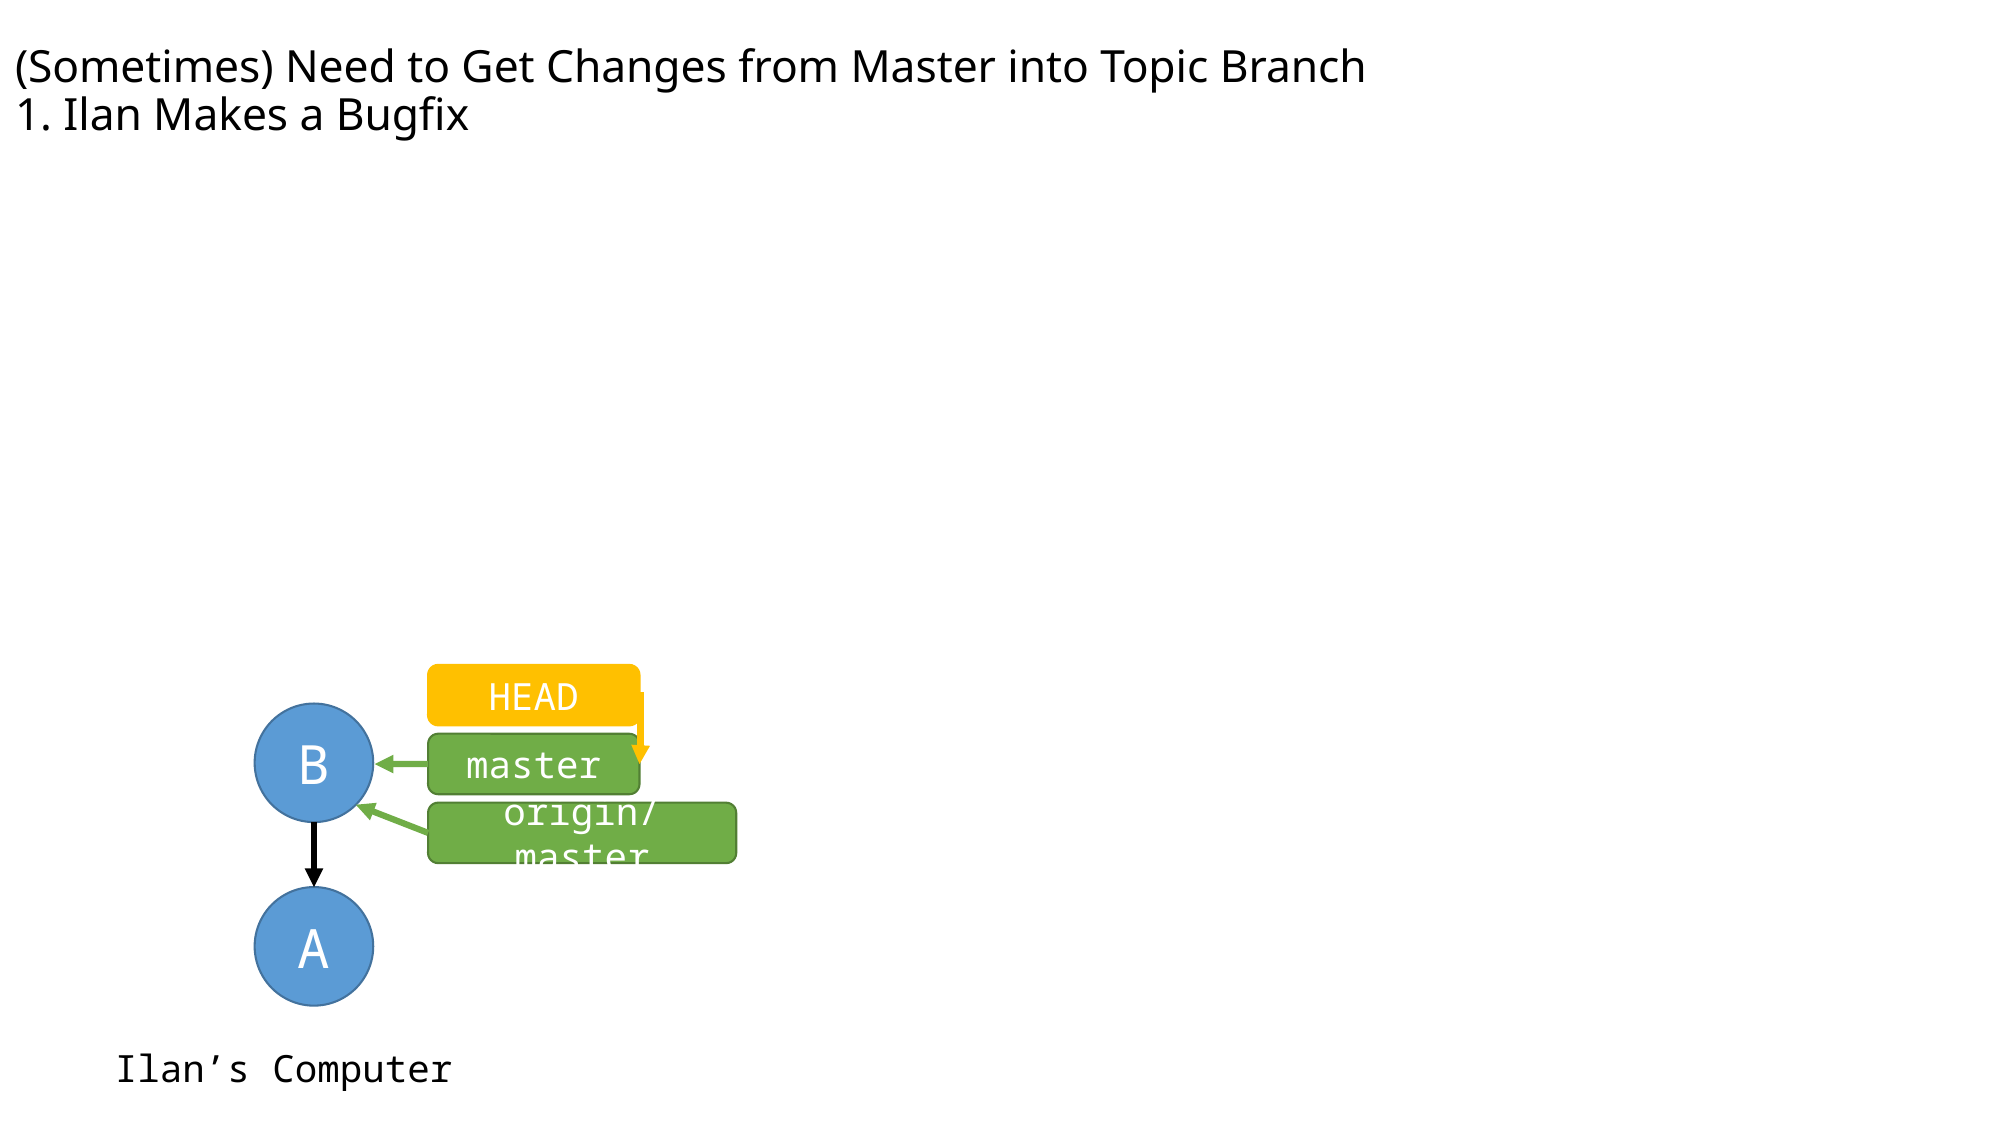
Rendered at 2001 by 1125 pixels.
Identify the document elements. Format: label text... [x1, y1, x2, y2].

text_box HEAD [426, 663, 641, 727]
text_box B [253, 702, 375, 824]
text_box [355, 804, 429, 833]
text_box origin/master [426, 801, 738, 865]
text_box master [426, 732, 641, 796]
text_box A [253, 886, 375, 1007]
text_box Ilan’s Computer [100, 1037, 482, 1098]
title (Sometimes) Need to Get Changes from Master into Topic Branch 1. Ilan Makes a Bugfix [0, 36, 1725, 149]
